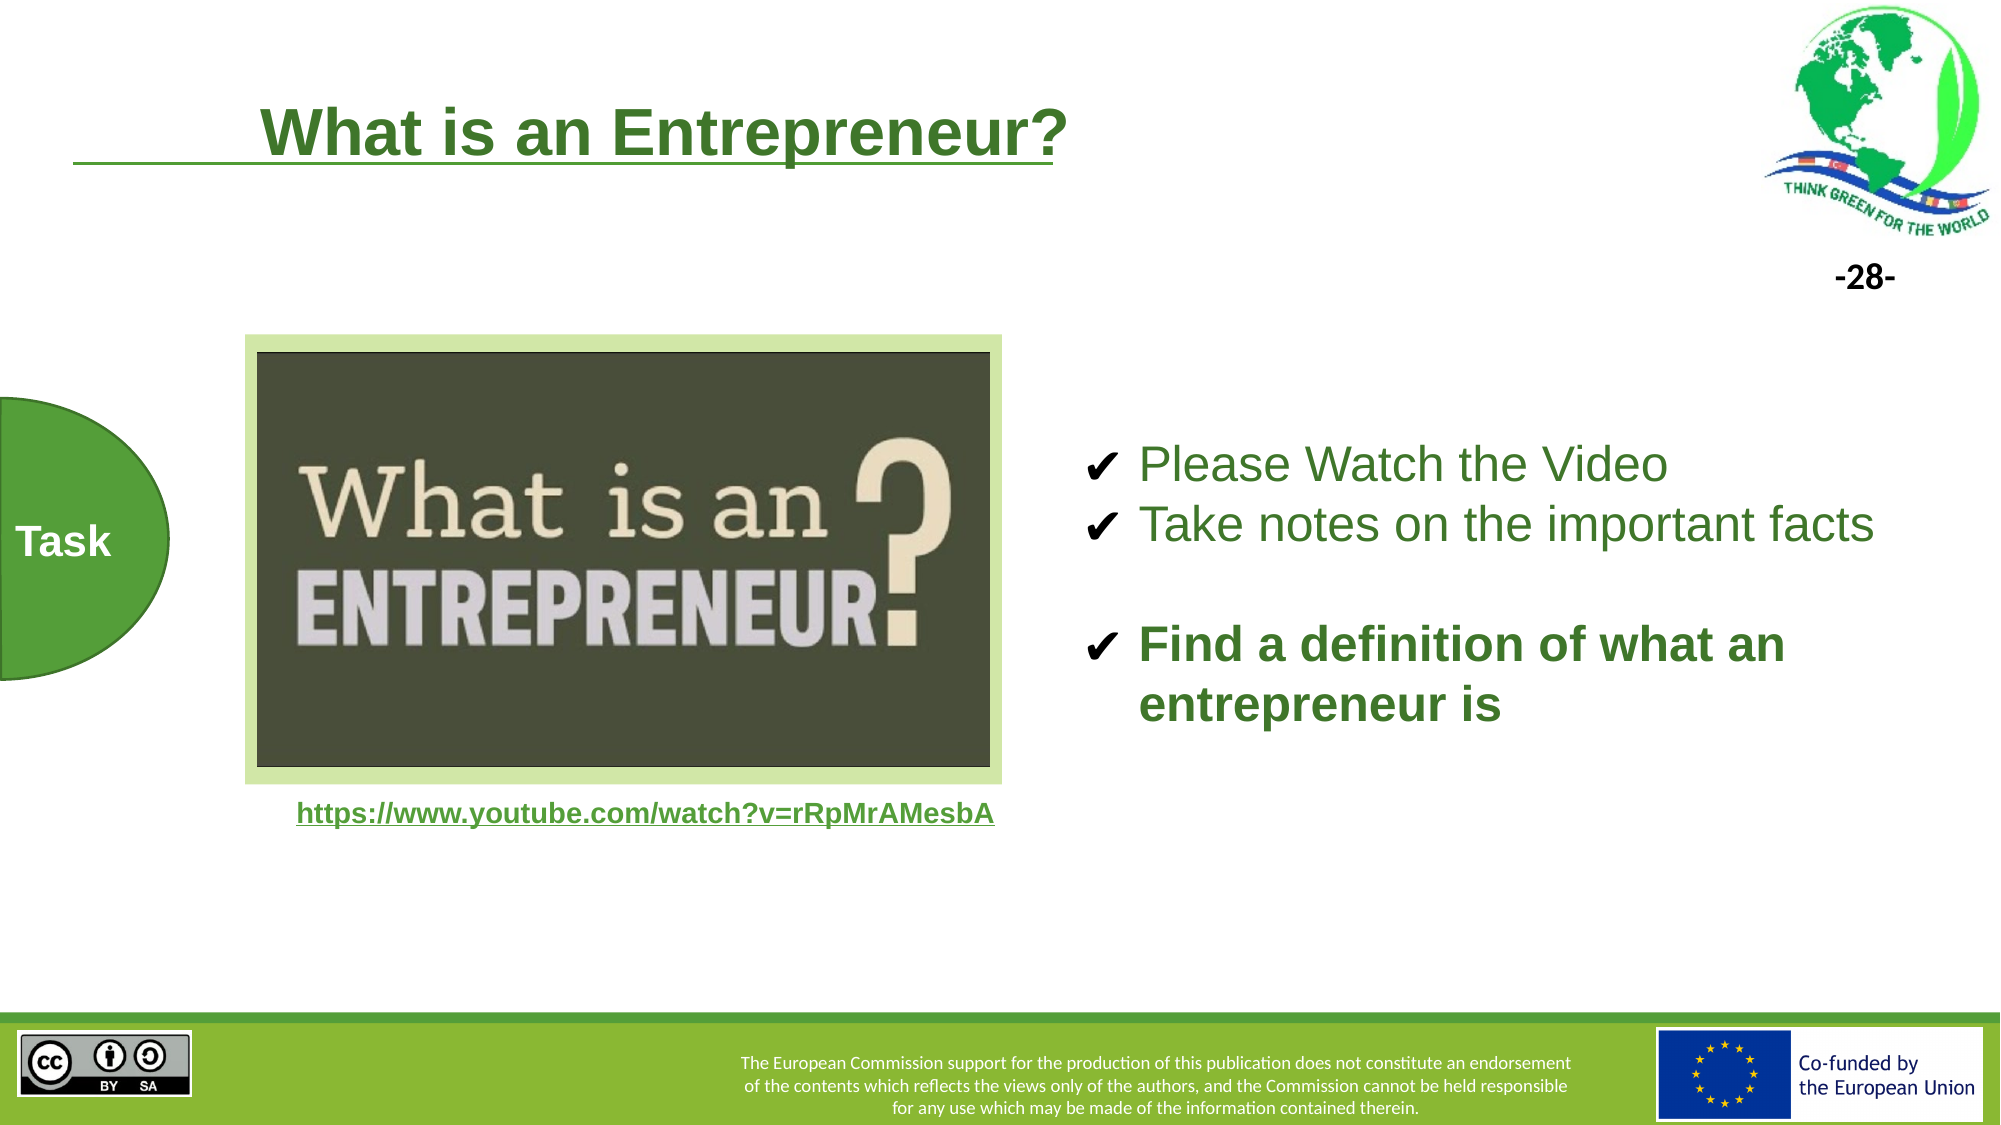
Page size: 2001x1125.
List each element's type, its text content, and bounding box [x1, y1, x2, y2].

text_box What is an Entrepreneur? [245, 81, 1154, 177]
text_box Task [0, 497, 169, 581]
picture [1656, 1027, 1983, 1122]
picture [257, 352, 990, 767]
text_box Please Watch the Video Take notes on the important facts Find a definition of what an entrepreneur is [1067, 424, 1976, 740]
picture [17, 1030, 192, 1097]
picture [1761, 3, 2001, 241]
text_box [0, 581, 161, 680]
text_box https://www.youtube.com/watch?v=rRpMrAMesbA [266, 790, 1023, 837]
list [180, 203, 1830, 963]
text_box [0, 398, 161, 497]
